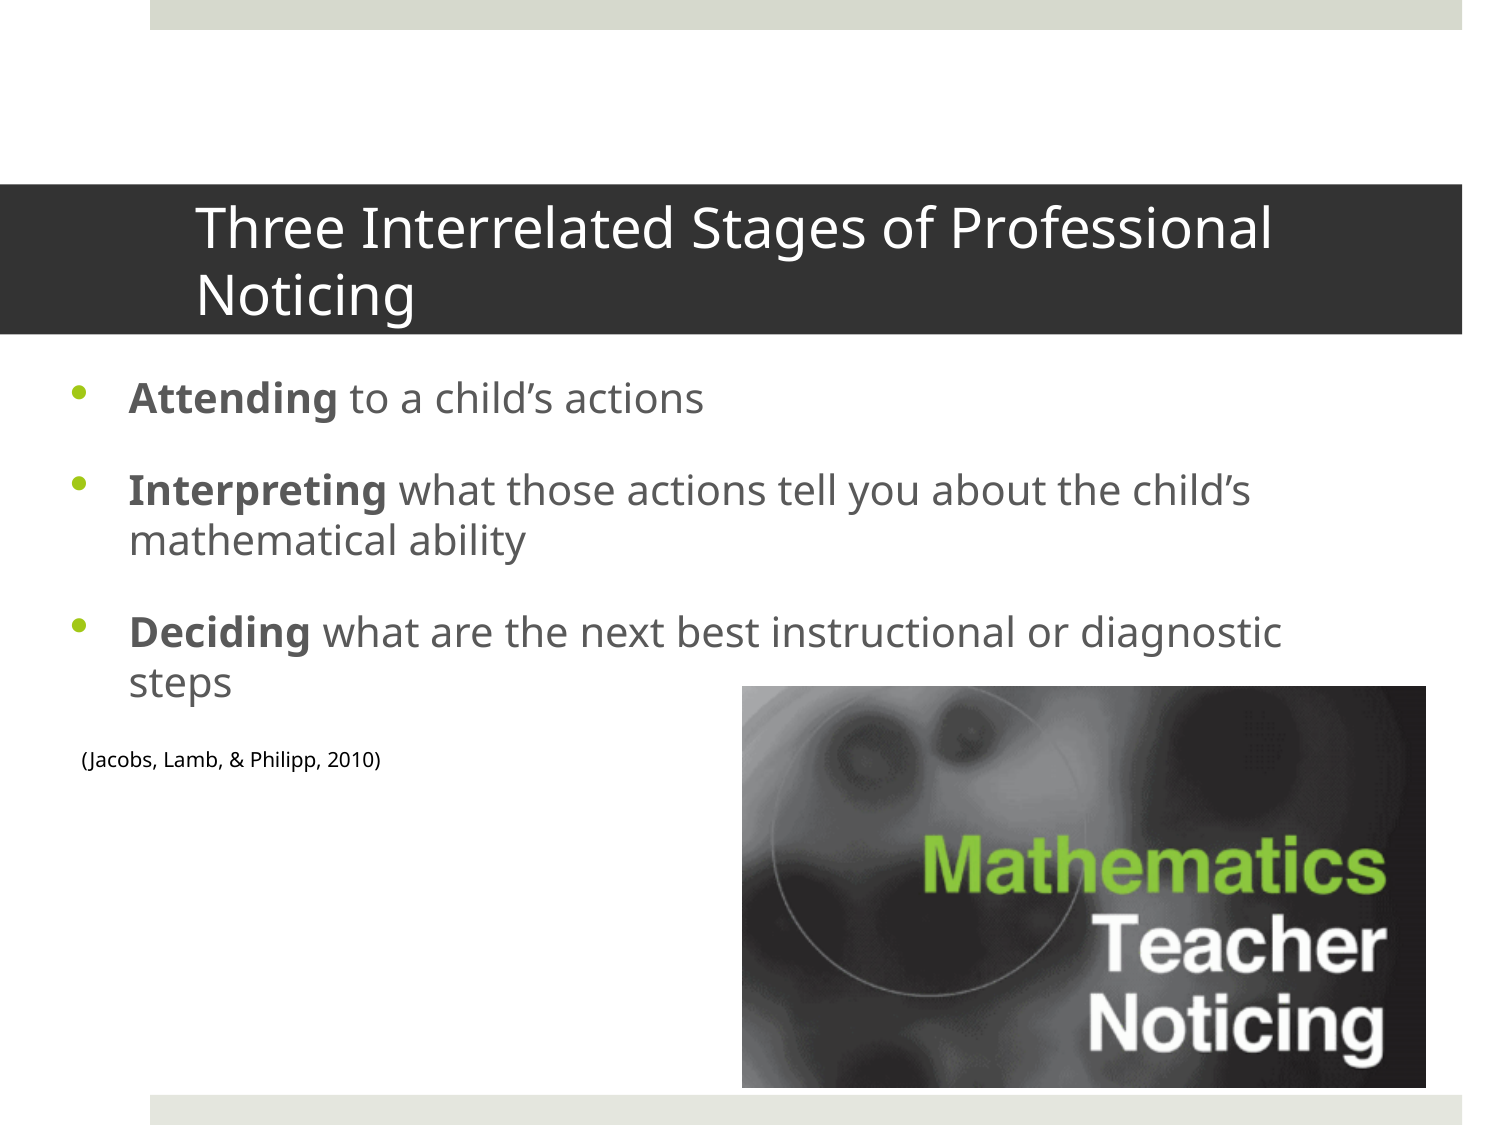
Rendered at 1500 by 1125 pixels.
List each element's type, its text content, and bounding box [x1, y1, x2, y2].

list Attending to a child’s actions Interpreting what those actions tell you about the child’s mathematical ability Deciding what are the next best instructional or diagnostic steps [57, 364, 1306, 967]
text_box (Jacobs, Lamb, & Philipp, 2010) [66, 739, 396, 780]
title Three Interrelated Stages of Professional Noticing [0, 184, 1463, 335]
picture [742, 685, 1427, 1088]
